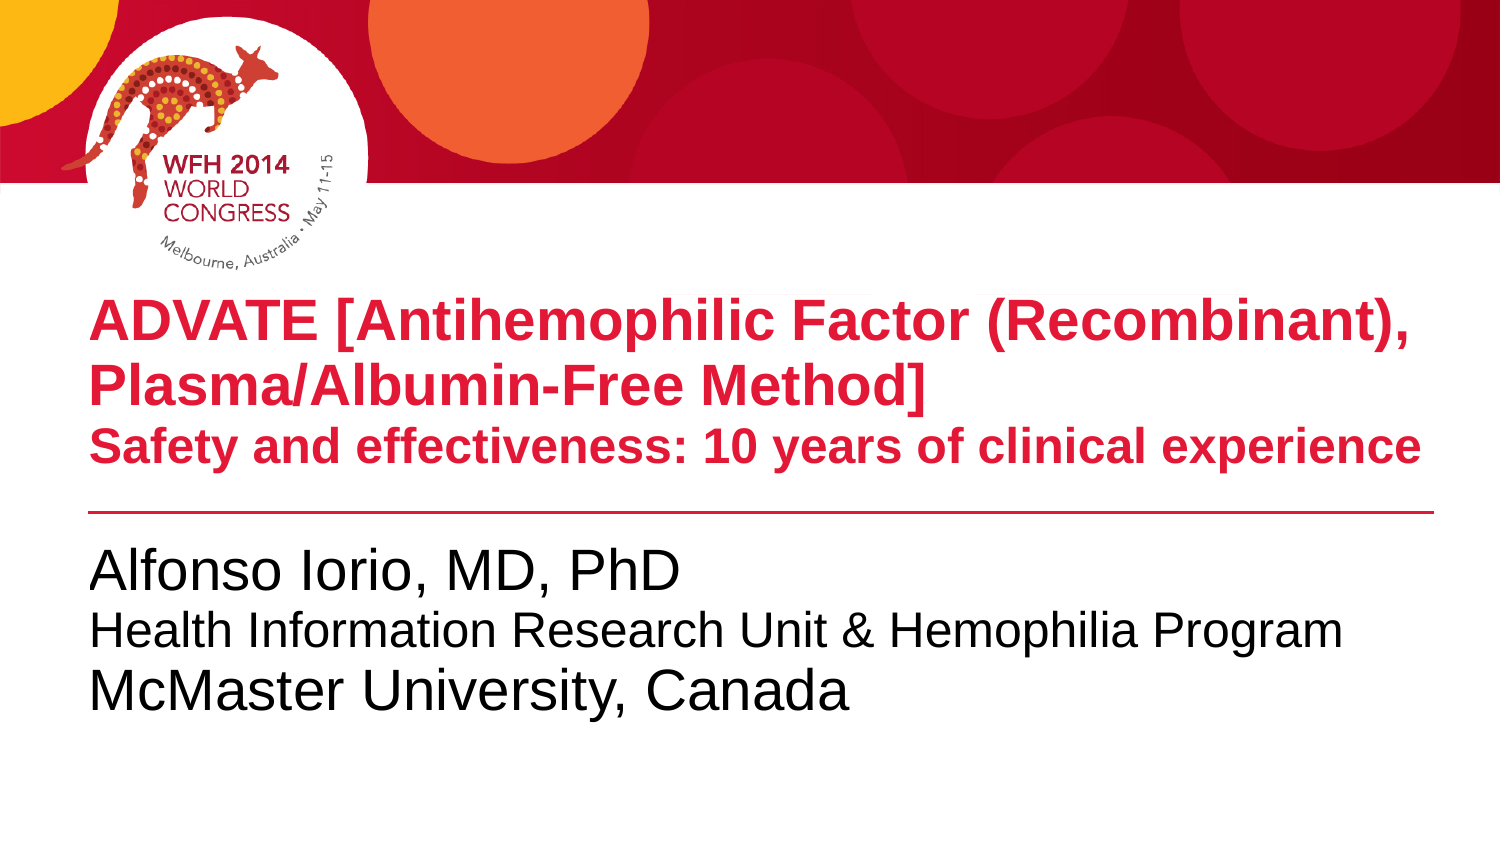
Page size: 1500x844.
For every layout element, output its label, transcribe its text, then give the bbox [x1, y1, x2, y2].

table_header ADVATE [Antihemophilic Factor (Recombinant), Plasma/Albumin-Free Method] Safety and effectiveness: 10 years of clinical experience [90, 289, 1432, 511]
table_cell Alfonso Iorio, MD, PhD Health Information Research Unit & Hemophilia Program McMaster University, Canada [90, 514, 1432, 736]
picture [0, 0, 1500, 295]
